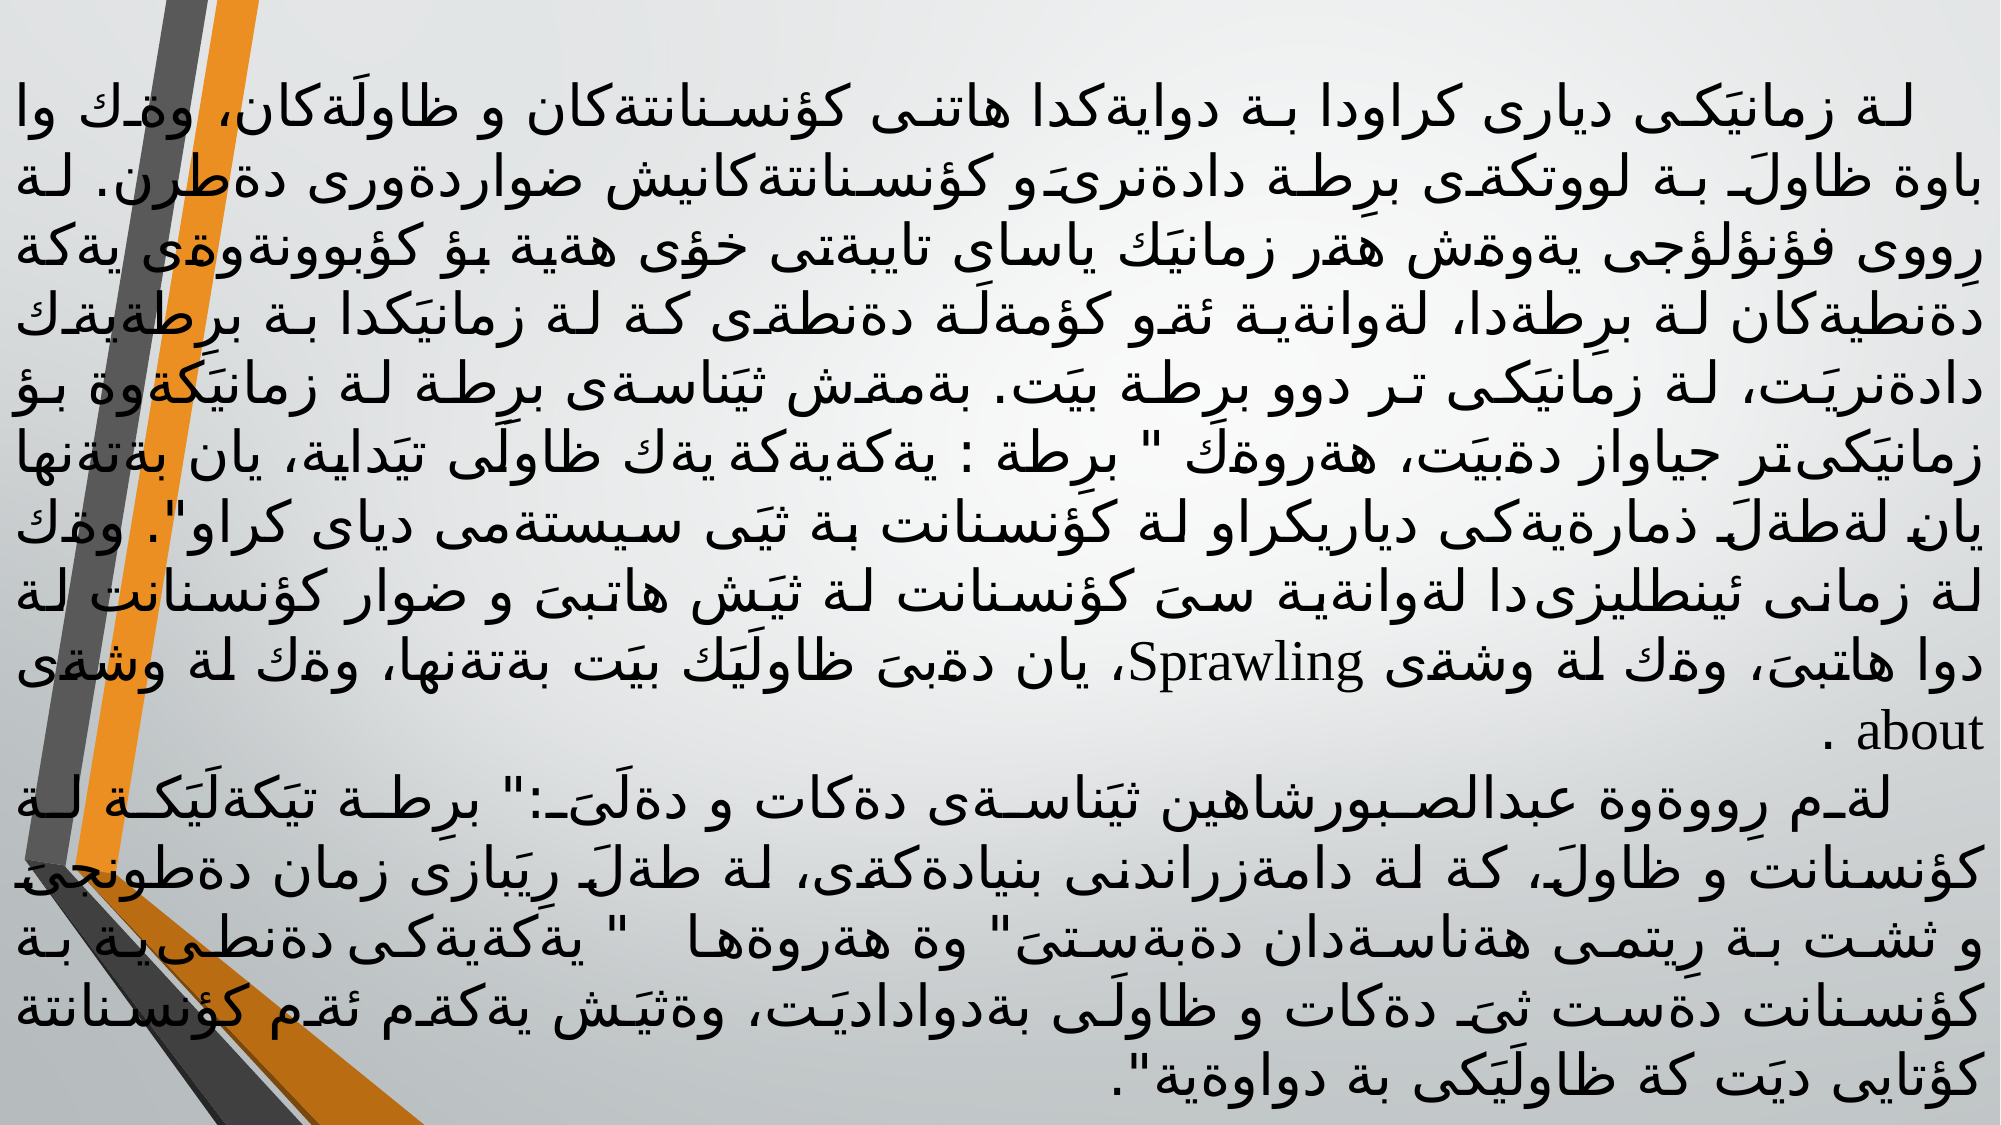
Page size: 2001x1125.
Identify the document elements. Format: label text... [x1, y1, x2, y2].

list لة زمانيَكى ديارى كراودا بة دوايةكدا هاتنى كؤنسنانتةكان و ظاولَةكان، وةك وا باوة ظاولَ بة لووتكةى برِطة دادةنرىَ و كؤنسنانتةكانيش ضواردةورى دةطرن. لة رِووى فؤنؤلؤجى يةوةش هةر زمانيَك ياساى تايبةتى خؤى هةية بؤ كؤبوونةوةى يةكة دةنطيةكان لة برِطةدا، لةوانةية ئةو كؤمةلَة دةنطةى كة لة زمانيَكدا بة برِطةيةك دادةنريَت، لة زمانيَكى تر دوو برِطة بيَت. بةمةش ثيَناسةى برِطة لة زمانيَكةوة بؤ زمانيَكى تر جياواز دةبيَت، هةروةك " برِطة : يةكةيةكة يةك ظاولَى تيَداية، يان بةتةنها يان لةطةلَ ذمارةيةكى دياريكراو لة كؤنسنانت بة ثيَى سيستةمى دياى كراو". وةك لة زمانى ئينطليزى دا لةوانةية سىَ كؤنسنانت لة ثيَش هاتبىَ و ضوار كؤنسنانت لة دوا هاتبىَ، وةك لة وشةى Sprawling، يان دةبىَ ظاولَيَك بيَت بةتةنها، وةك لة وشةى about . لةم رِووةوة عبدالصبورشاهين ثيَناسةى دةكات و دةلَىَ:" برِطة تيَكةلَيَكة لة كؤنسنانت و ظاولَ، كة لة دامةزراندنى بنيادةكةى، لة طةلَ رِيَبازى زمان دةطونجىَ و ثشت بة رِيتمى هةناسةدان دةبةستىَ" وة هةروةها " يةكةيةكى دةنطى ية بة كؤنسنانت دةست ثىَ دةكات و ظاولَى بةدواداديَت، وةثيَش يةكةم ئةم كؤنسنانتة كؤتايى ديَت كة ظاولَيَكى بة دواوةية". [0, 0, 2000, 1125]
